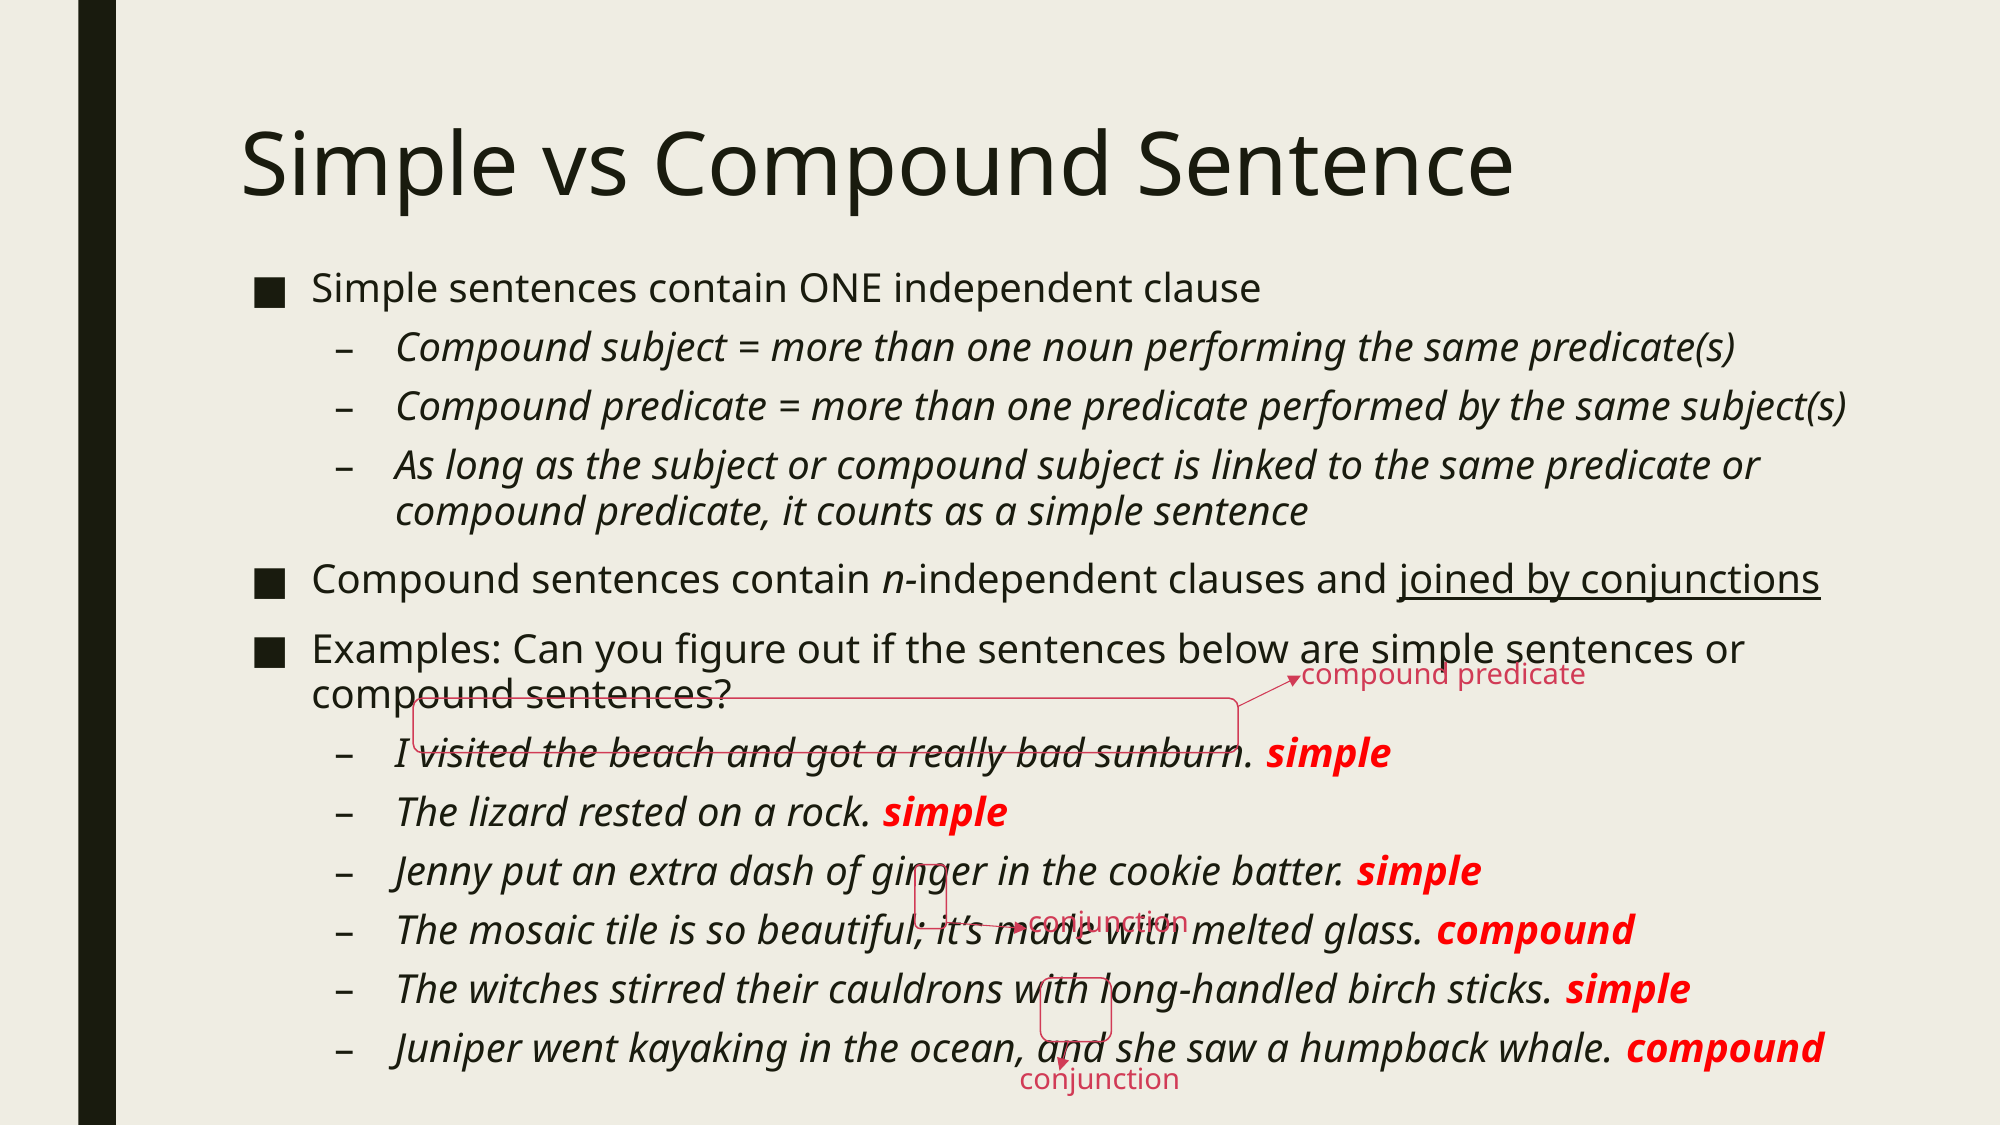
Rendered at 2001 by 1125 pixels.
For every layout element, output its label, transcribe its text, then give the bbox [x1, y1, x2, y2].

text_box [1059, 1040, 1069, 1071]
list Simple sentences contain ONE independent clause Compound subject = more than one noun performing the same predicate(s) Compound predicate = more than one predicate performed by the same subject(s) As long as the subject or compound subject is linked to the same predicate or compound predicate, it counts as a simple sentence Compound sentences contain n-independent clauses and joined by conjunctions Examples: Can you figure out if the sentences below are simple sentences or compound sentences? I visited the beach and got a really bad sunburn. simple The lizard rested on a rock. simple Jenny put an extra dash of ginger in the cookie batter. simple The mosaic tile is so beautiful; it’s made with melted glass. compound The witches stirred their cauldrons with long-handled birch sticks. simple Juniper went kayaking in the ocean, and she saw a humpback whale. compound [235, 259, 1925, 1093]
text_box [946, 922, 1027, 929]
text_box [410, 695, 1242, 756]
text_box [1238, 675, 1301, 707]
text_box compound predicate [1286, 647, 1601, 698]
text_box conjunction [1013, 895, 1204, 946]
text_box conjunction [1004, 1052, 1196, 1103]
title Simple vs Compound Sentence [225, 112, 1800, 223]
text_box [912, 861, 950, 932]
text_box [1037, 975, 1115, 1045]
